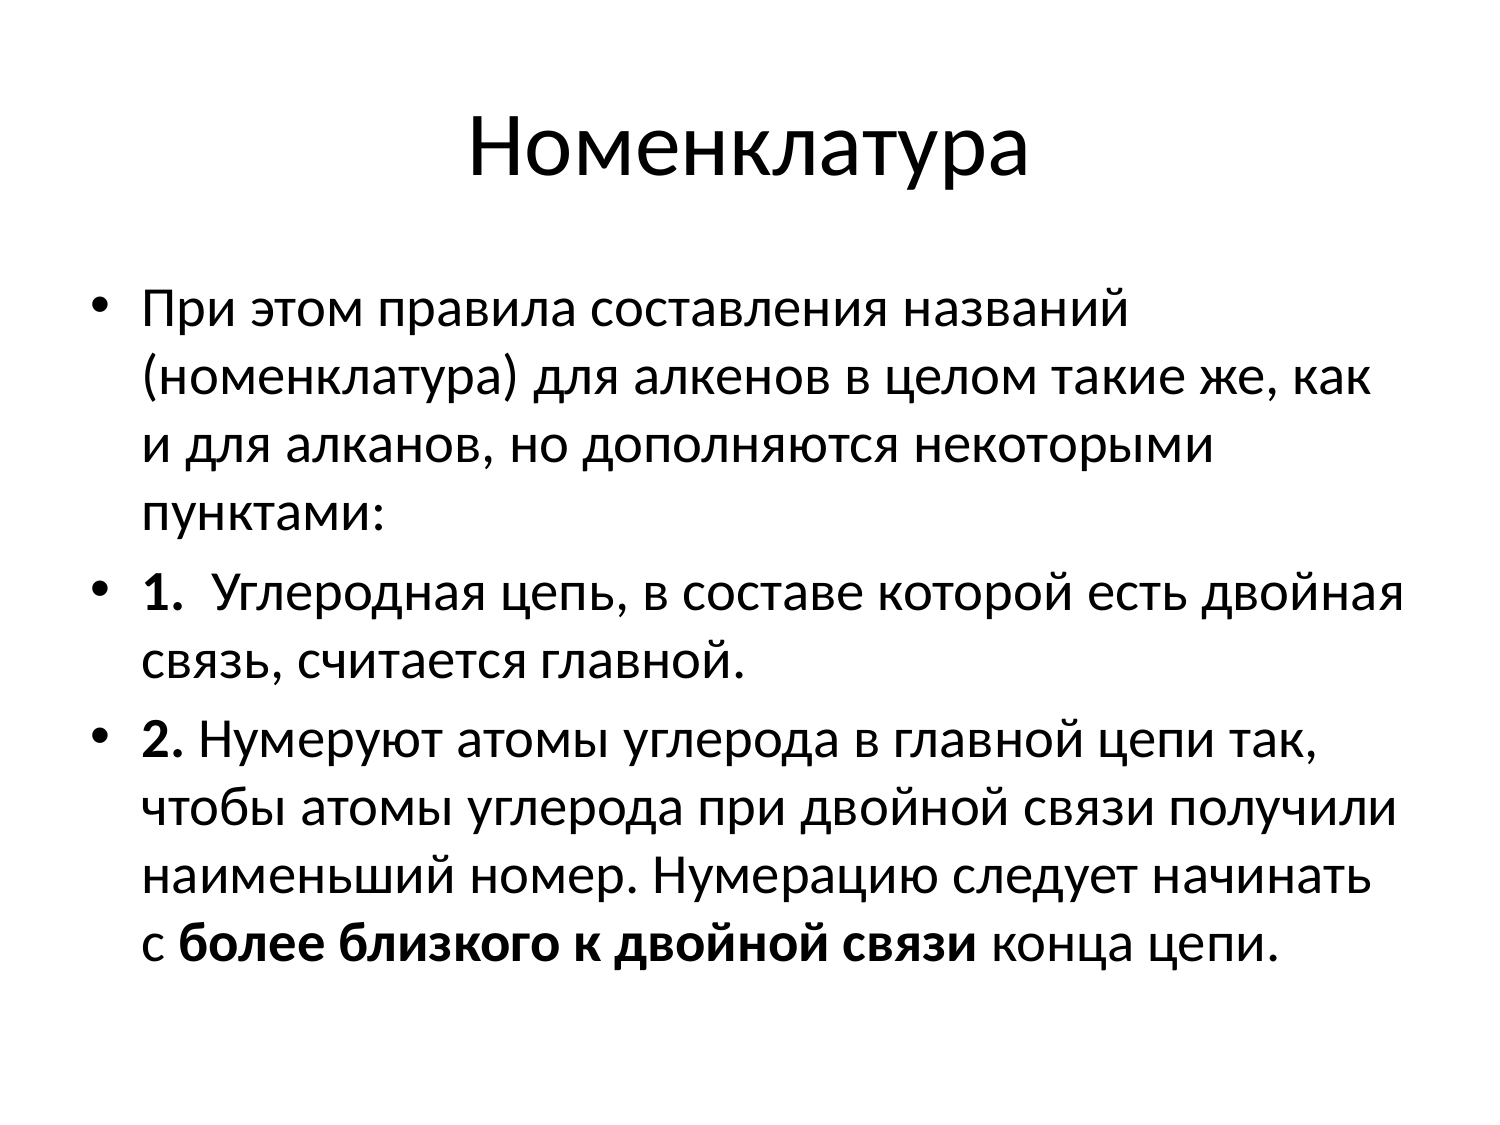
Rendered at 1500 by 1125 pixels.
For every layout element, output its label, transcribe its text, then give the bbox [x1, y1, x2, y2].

list При этом правила составления названий (номенклатура) для алкенов в целом такие же, как и для алканов, но дополняются некоторыми пунктами: 1. Углеродная цепь, в составе которой есть двойная связь, считается главной. 2. Нумеруют атомы углерода в главной цепи так, чтобы атомы углерода при двойной связи получили наименьший номер. Нумерацию следует начинать с более близкого к двойной связи конца цепи. [75, 262, 1425, 1005]
title Номенклатура [75, 45, 1425, 233]
